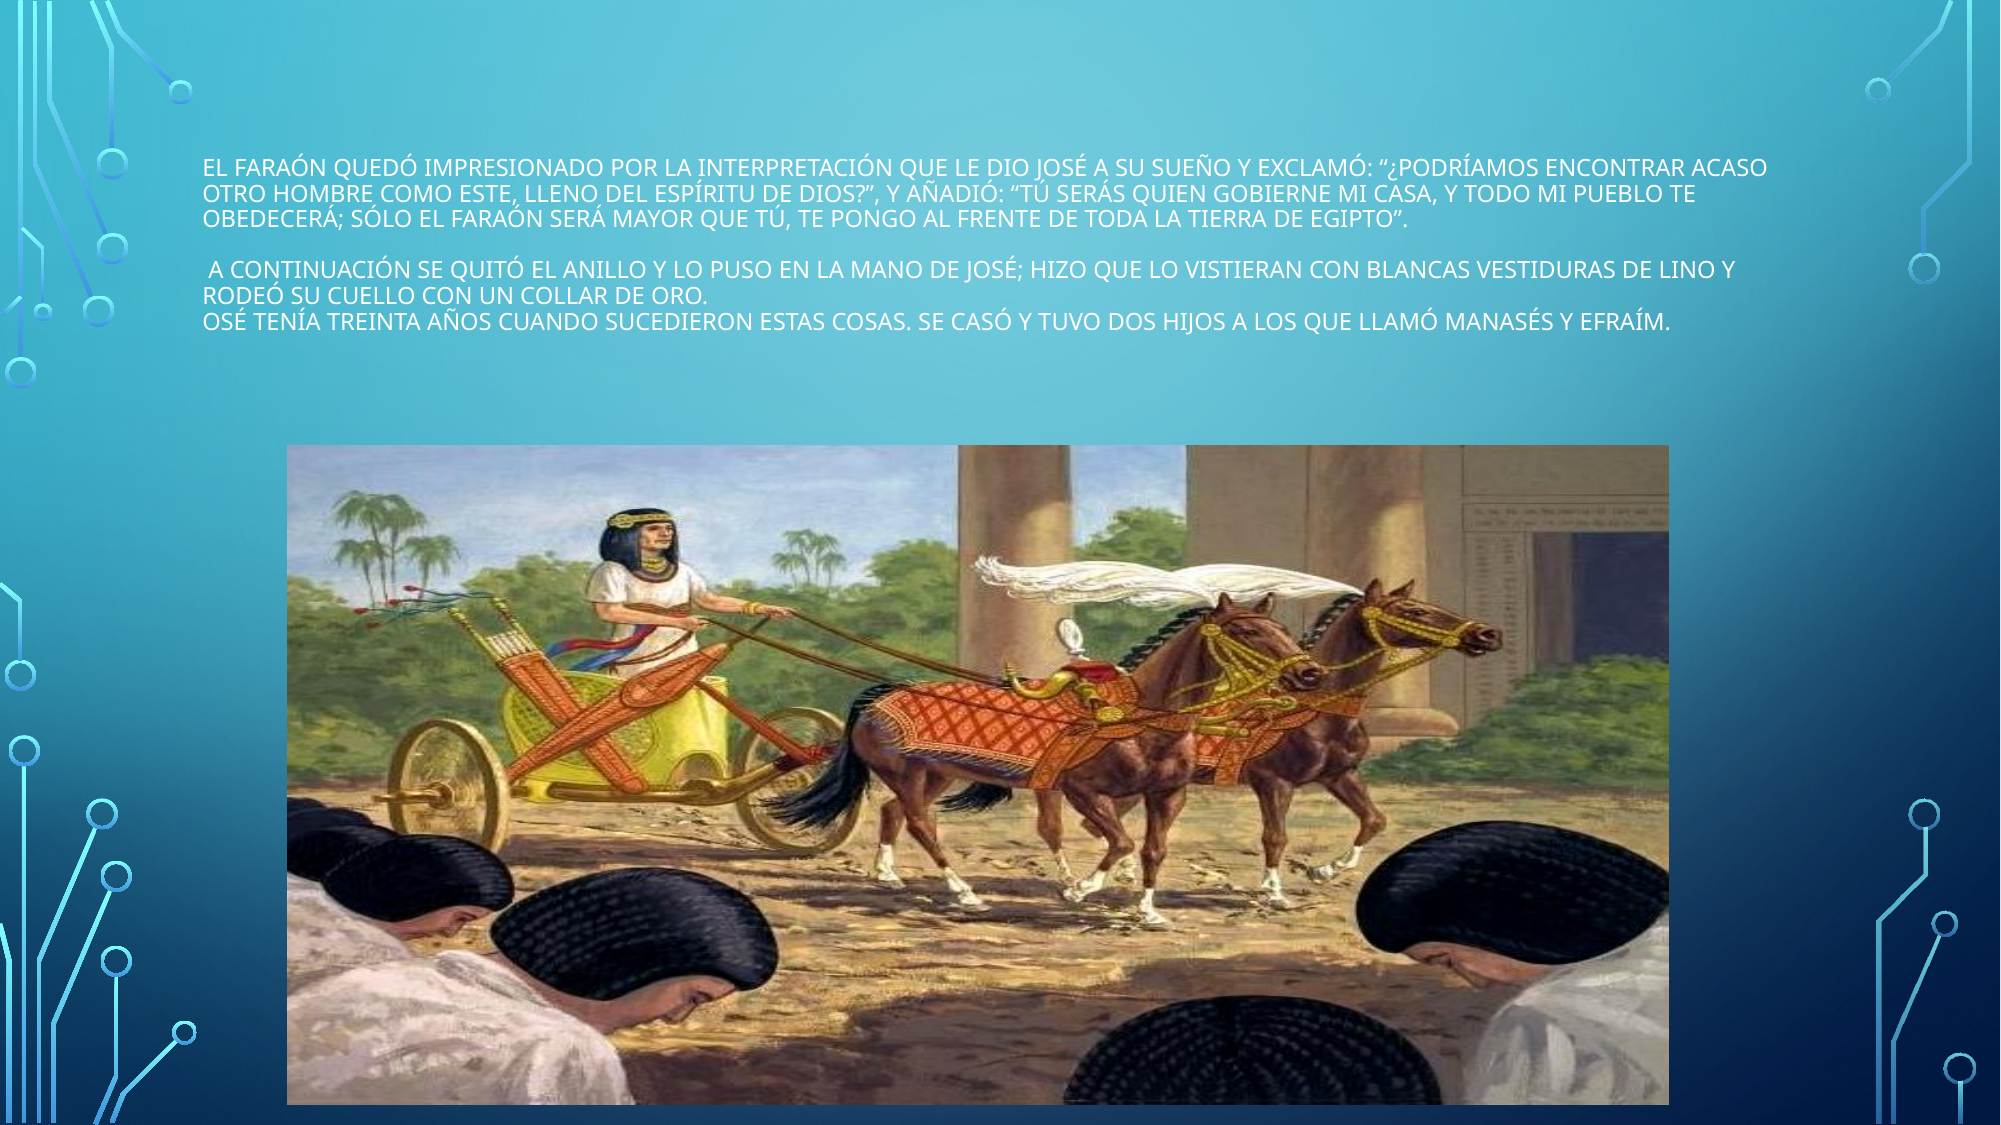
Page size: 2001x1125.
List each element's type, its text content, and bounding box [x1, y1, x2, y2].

title El faraón quedó impresionado por la interpretación que le dio José a su sueño y exclamó: “¿Podríamos encontrar acaso otro hombre como este, lleno del espíritu de Dios?”, y añadió: “Tú serás quien gobierne mi casa, y todo mi pueblo te obedecerá; sólo el faraón será mayor que tú, te pongo al frente de toda la tierra de Egipto”. A continuación se quitó el anillo y lo puso en la mano de José; hizo que lo vistieran con blancas vestiduras de lino y rodeó su cuello con un collar de oro. osé tenía treinta años cuando sucedieron estas cosas. Se casó y tuvo dos hijos a los que llamó Manasés y Efraím. [187, 101, 1813, 344]
picture [287, 445, 1669, 1105]
